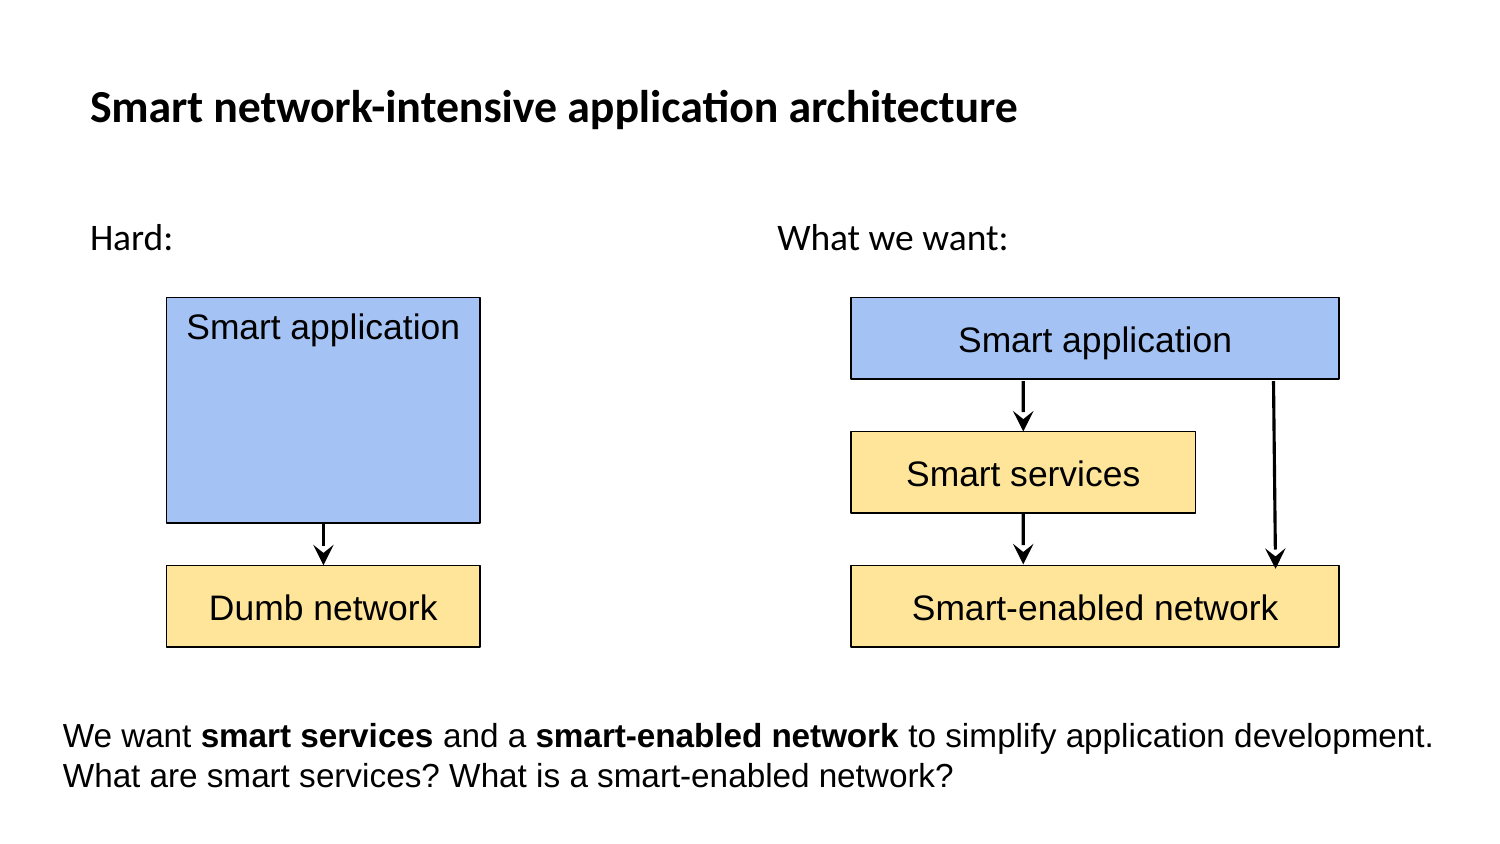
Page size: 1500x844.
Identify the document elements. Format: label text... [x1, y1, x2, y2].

text_box We want smart services and a smart-enabled network to simplify application development. What are smart services? What is a smart-enabled network? [47, 699, 1481, 844]
text_box Smart services [851, 431, 1196, 514]
list What we want: [762, 197, 1425, 317]
list Hard: [75, 197, 738, 298]
text_box Dumb network [166, 565, 481, 647]
text_box Smart application [166, 298, 481, 524]
text_box Smart application [851, 317, 1340, 380]
text_box Smart-enabled network [851, 565, 1340, 647]
title Smart network-intensive application architecture [75, 33, 1425, 175]
